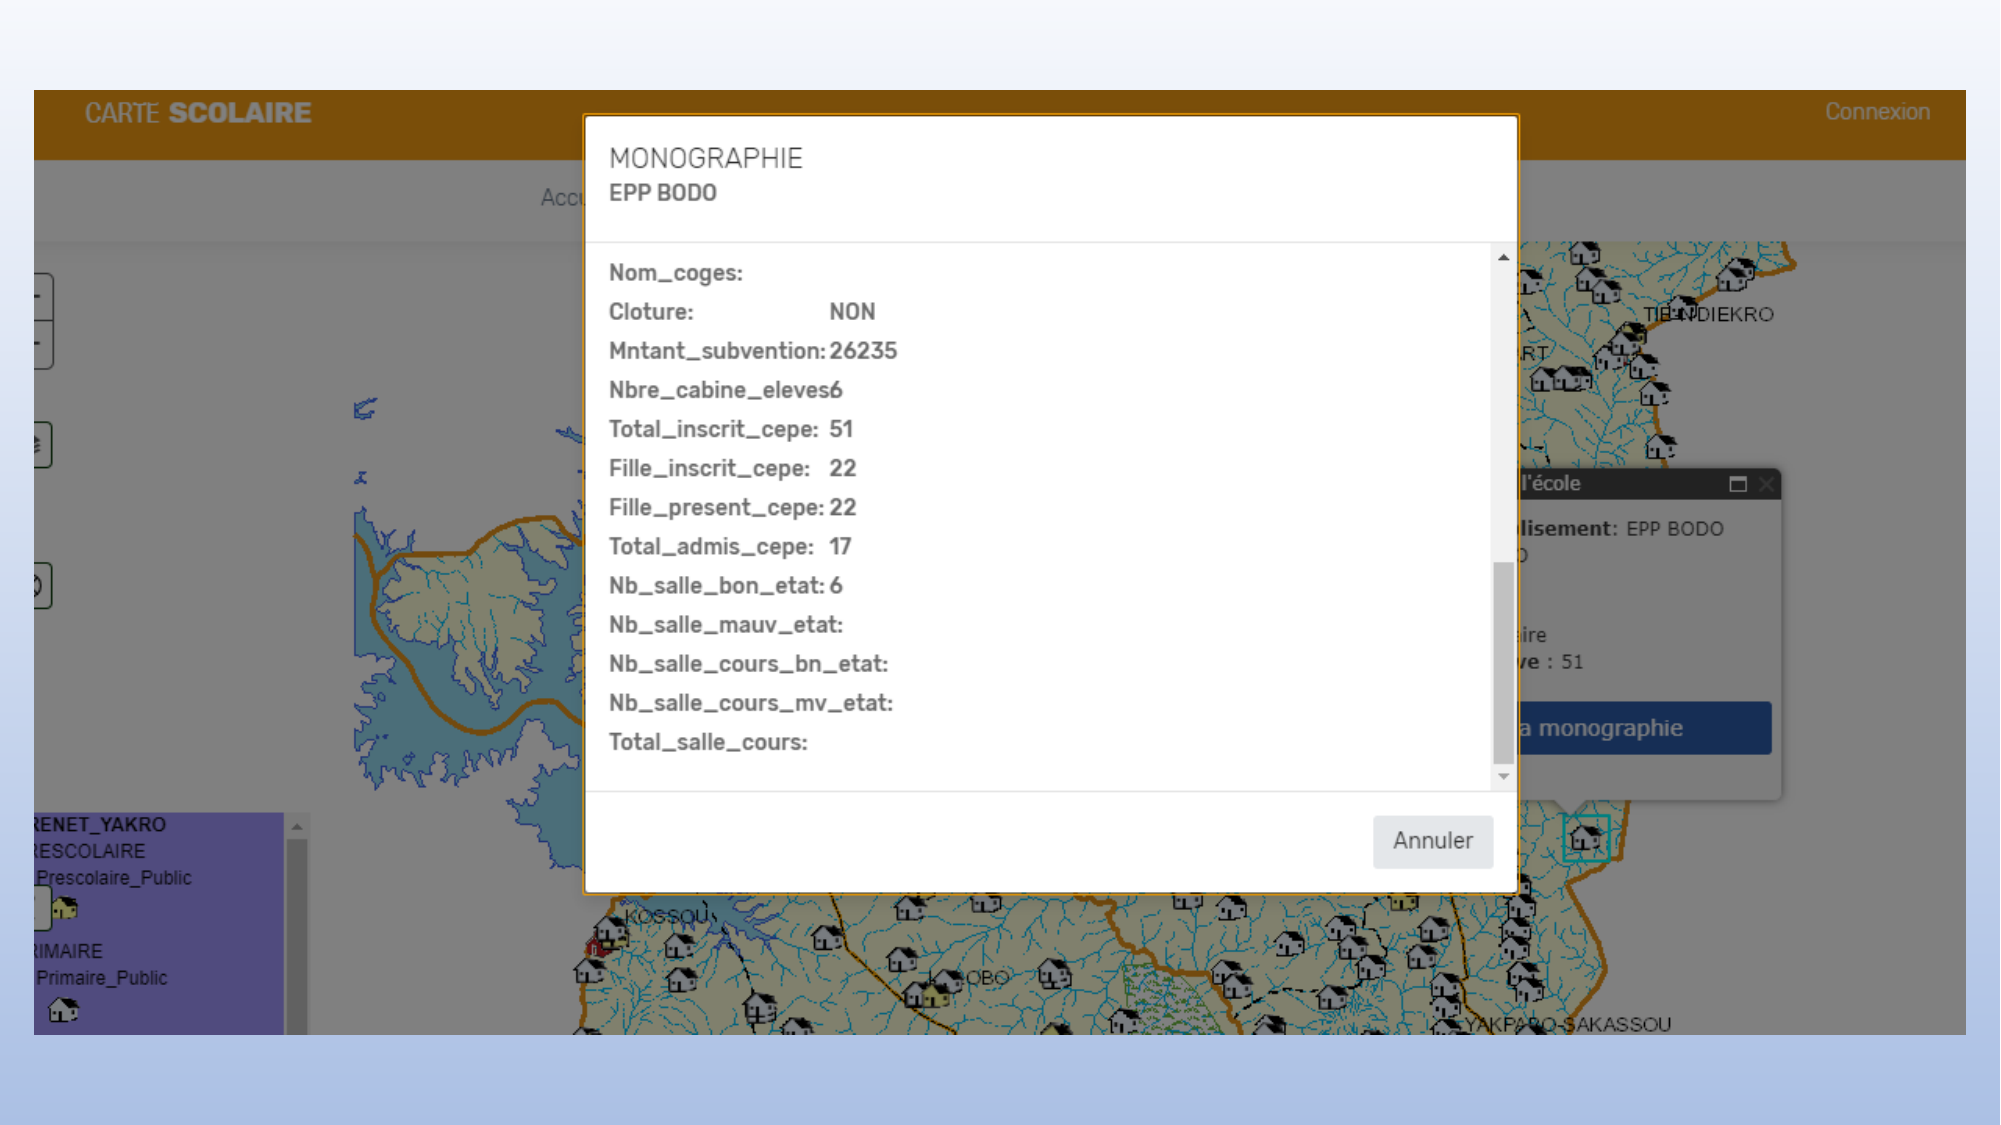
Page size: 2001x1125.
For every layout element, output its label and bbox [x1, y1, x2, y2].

picture [34, 90, 1966, 1035]
